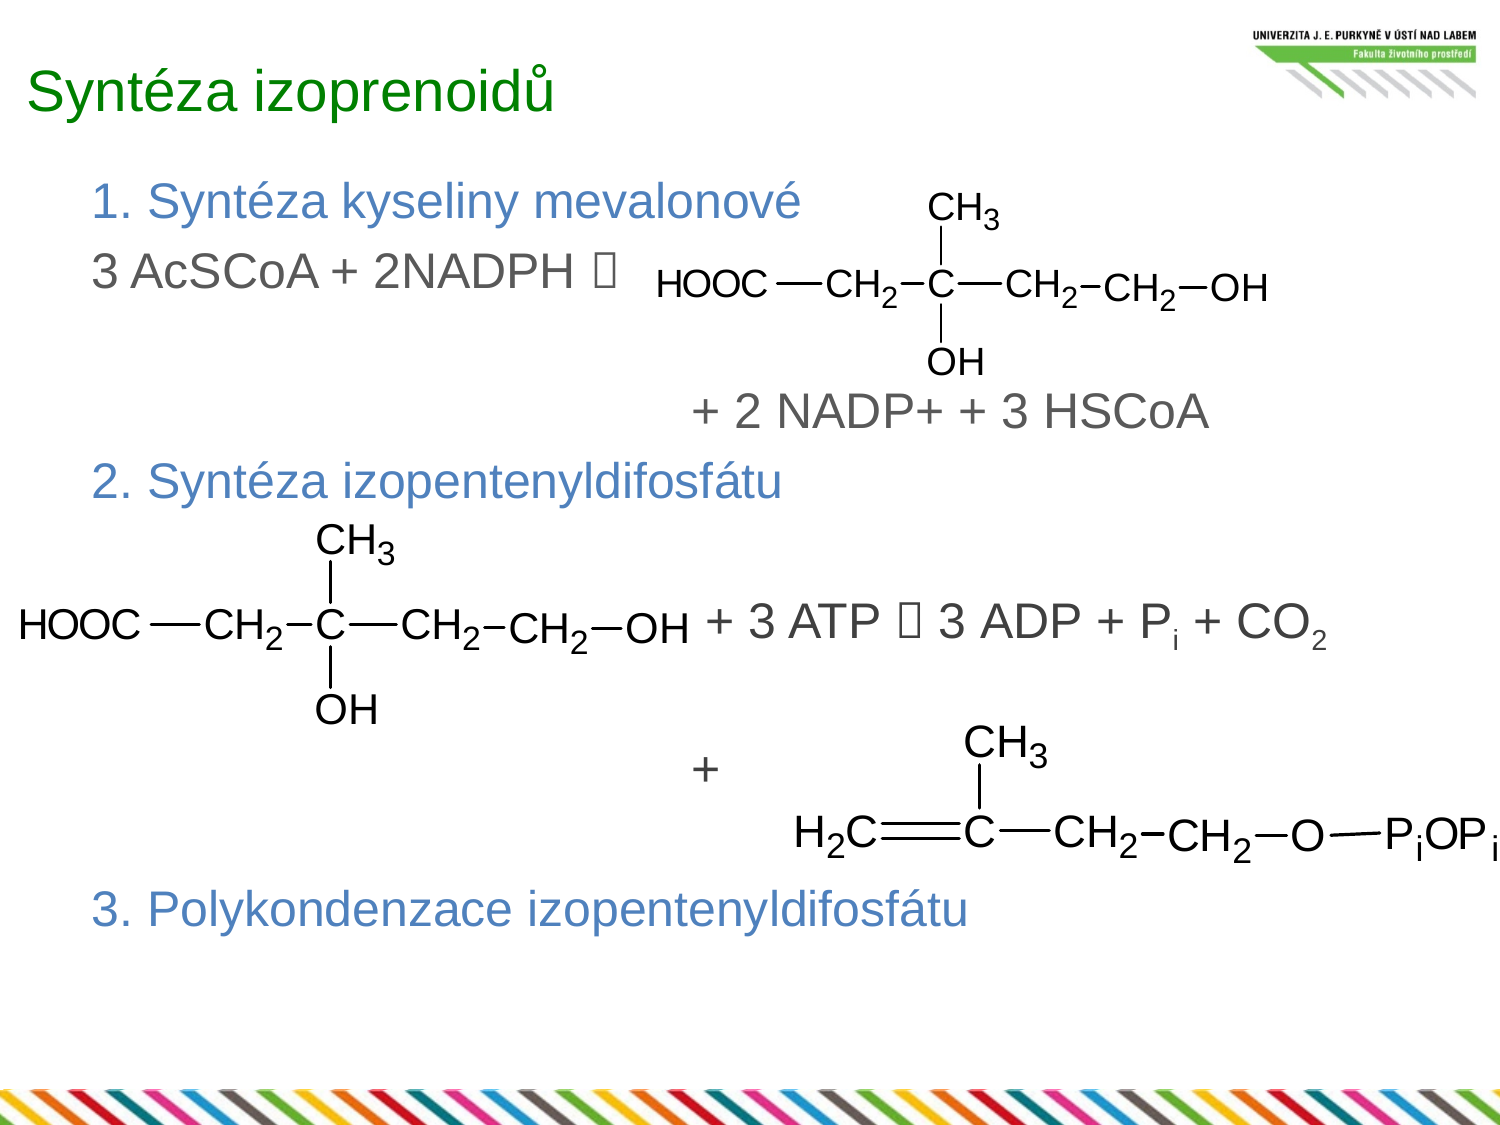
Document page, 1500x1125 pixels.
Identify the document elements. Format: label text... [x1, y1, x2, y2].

list 1. Syntéza kyseliny mevalonové 3 AcSCoA + 2NADPH  + 2 NADP+ + 3 HSCoA 2. Syntéza izopentenyldifosfátu + 3 ATP  3 ADP + Pi + CO2 + 3. Polykondenzace izopentenyldifosfátu [76, 160, 1427, 1024]
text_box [17, 515, 692, 735]
title Syntéza izoprenoidů [11, 11, 1223, 164]
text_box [655, 184, 1271, 386]
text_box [793, 715, 1500, 874]
picture [1246, 20, 1482, 106]
picture [0, 1089, 1500, 1125]
